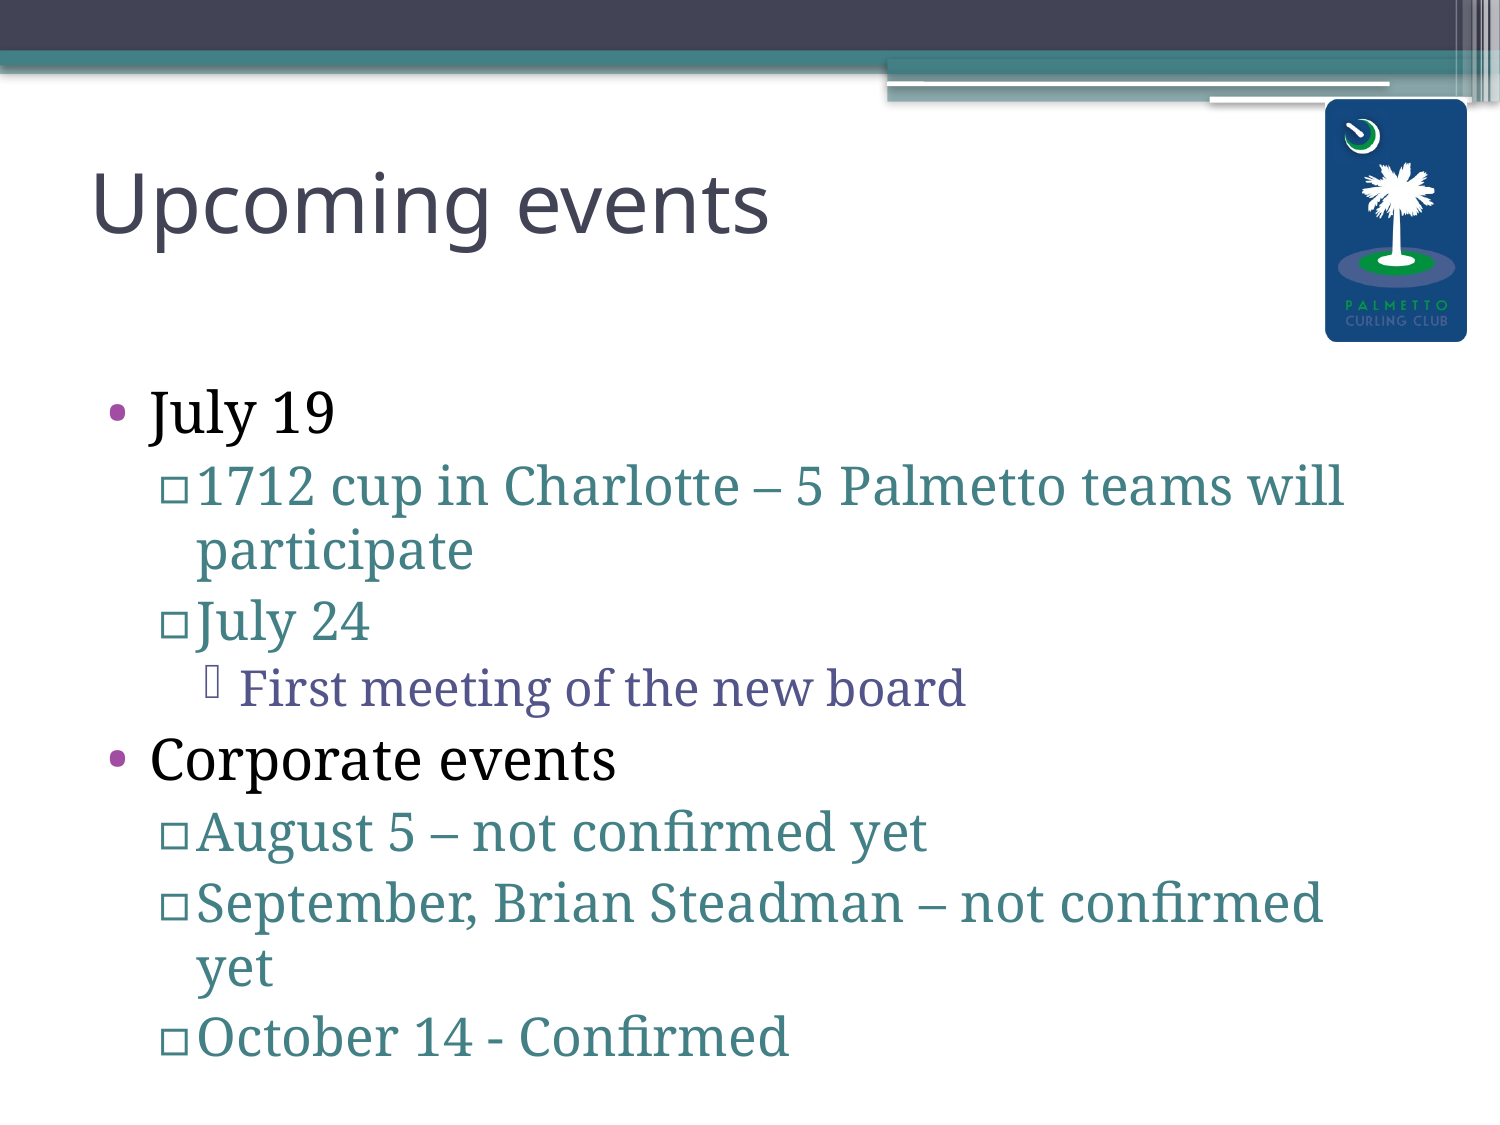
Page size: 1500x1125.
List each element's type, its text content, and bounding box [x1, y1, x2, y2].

list July 19 1712 cup in Charlotte – 5 Palmetto teams will participate July 24 First meeting of the new board Corporate events August 5 – not confirmed yet September, Brian Steadman – not confirmed yet October 14 - Confirmed [75, 368, 1425, 1079]
picture [1325, 99, 1467, 342]
title Upcoming events [75, 112, 1425, 288]
